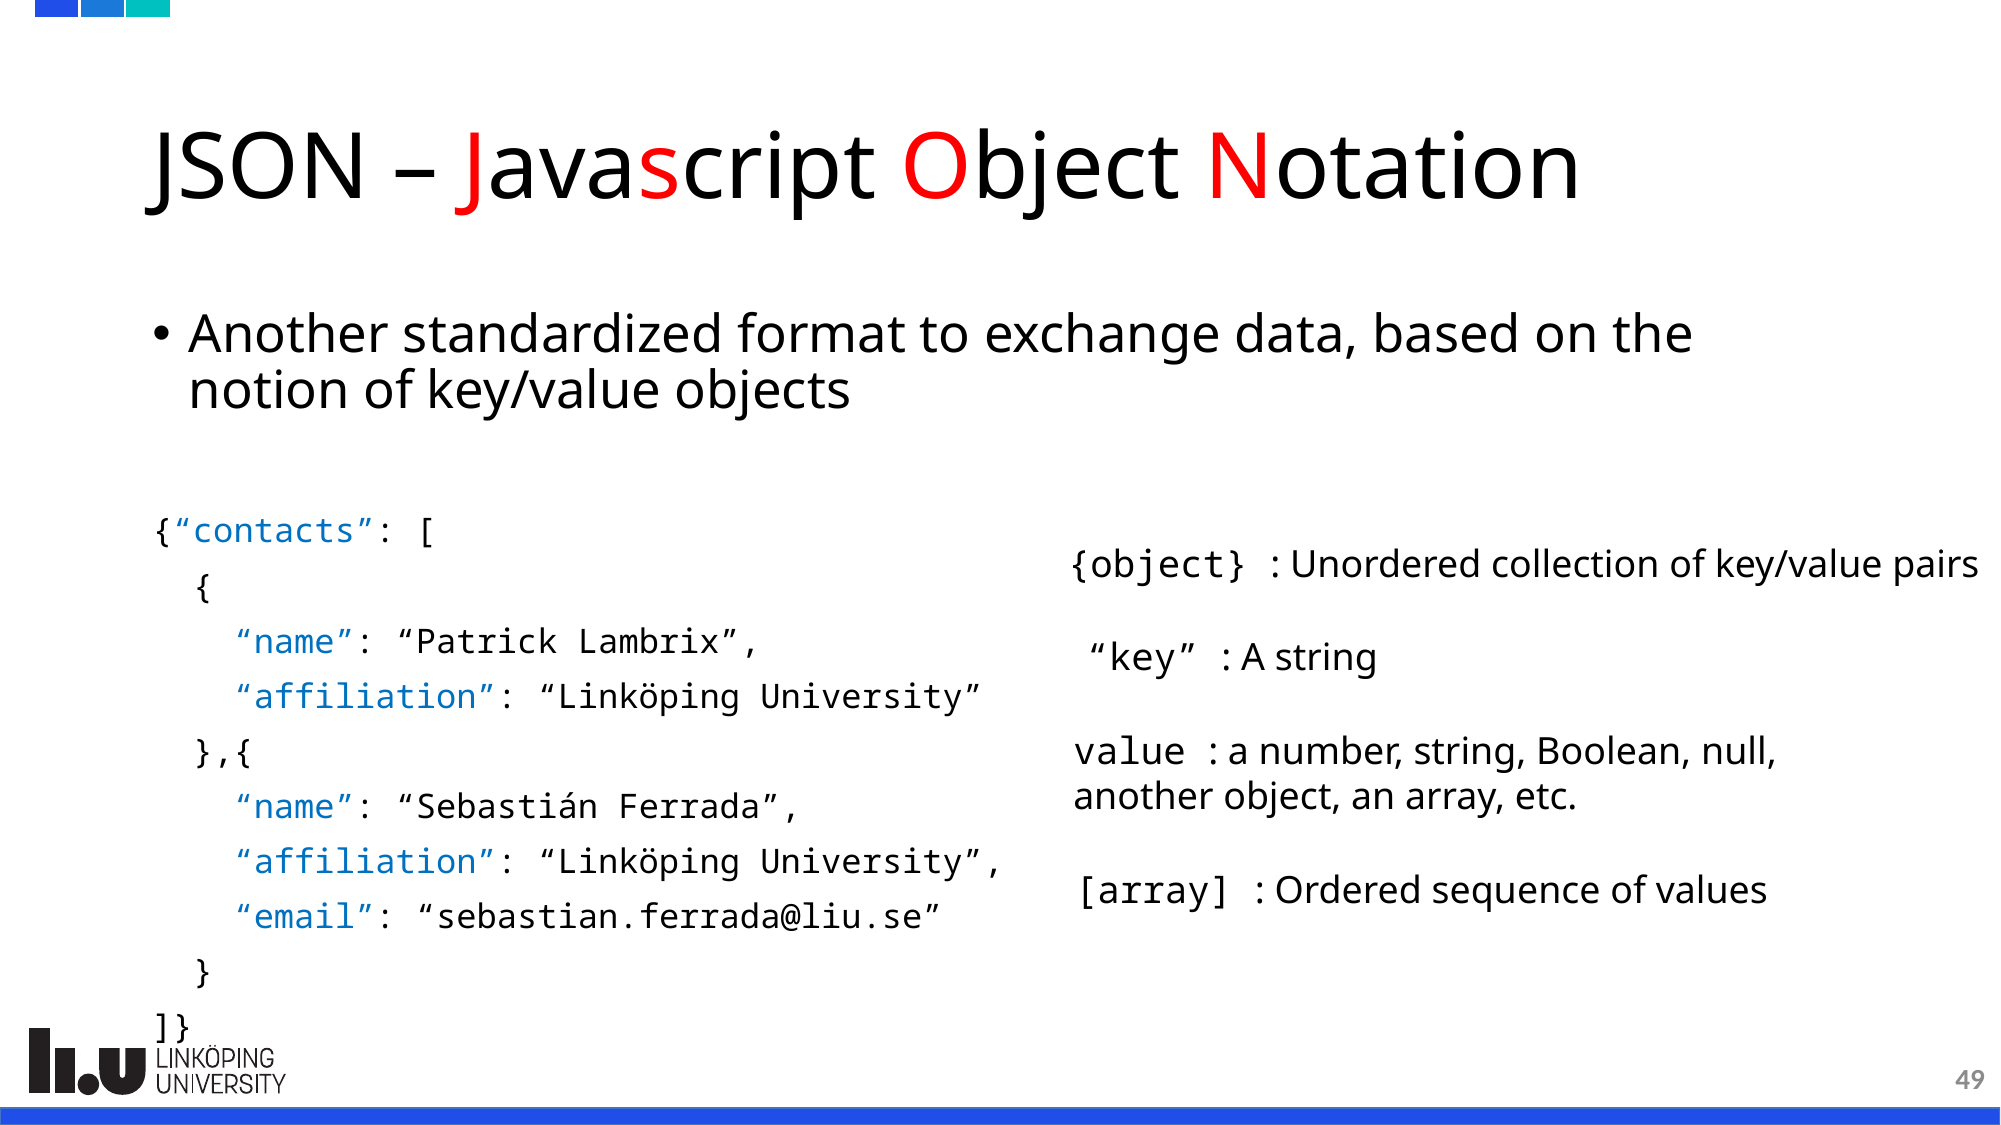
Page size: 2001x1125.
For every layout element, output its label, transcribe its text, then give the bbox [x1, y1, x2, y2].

title JSON – Javascript Object Notation [137, 59, 1863, 278]
text_box value : a number, string, Boolean, null, another object, an array, etc. [1058, 719, 1803, 825]
text_box [array] : Ordered sequence of values [1060, 859, 1784, 919]
text_box “key” : A string [1071, 625, 1393, 686]
list Another standardized format to exchange data, based on the notion of key/value objects {“contacts”: [ { “name”: “Patrick Lambrix”, “affiliation”: “Linköping University” },{ “name”: “Sebastián Ferrada”, “affiliation”: “Linköping University”, “email”: “sebastian.ferrada@liu.se” } ]} [137, 299, 1863, 1055]
text_box {object} : Unordered collection of key/value pairs [1053, 532, 1996, 592]
slide_number 49 [1550, 1047, 2000, 1108]
